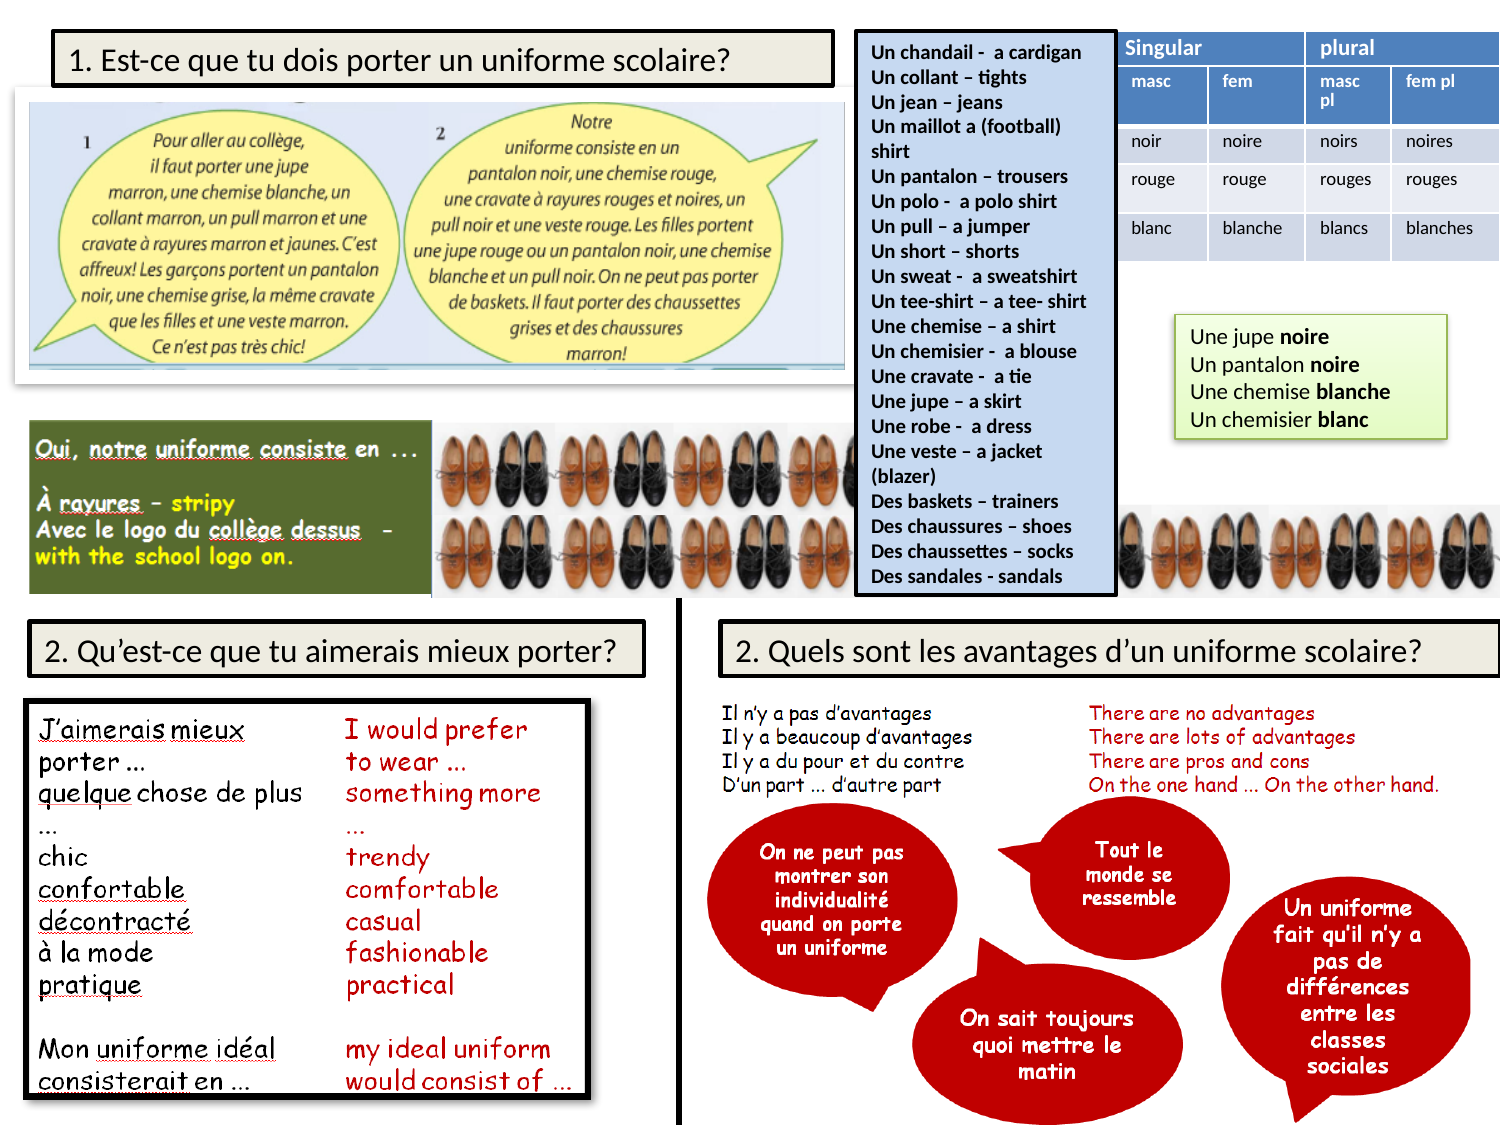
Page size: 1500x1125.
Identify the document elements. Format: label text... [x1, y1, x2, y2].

table_cell blancs [1306, 214, 1390, 261]
text_box Un chandail - a cardigan Un collant – tights Un jean – jeans Un maillot a (football) shirt Un pantalon – trousers Un polo - a polo shirt Un pull – a jumper Un short – shorts Un sweat - a sweatshirt Un tee-shirt – a tee- shirt Une chemise – a shirt Un chemisier - a blouse Une cravate - a tie Une jupe – a skirt Une robe - a dress Une veste – a jacket (blazer) Des baskets – trainers Des chaussures – shoes Des chaussettes – socks Des sandales - sandals [854, 29, 1118, 501]
table_cell noir [1118, 129, 1207, 163]
picture [702, 701, 1471, 1125]
table_header plural [1306, 32, 1499, 65]
table_cell rouges [1306, 165, 1390, 212]
table_cell rouges [1392, 165, 1499, 212]
picture [29, 101, 845, 370]
table_header masc [1118, 67, 1207, 124]
table_header fem pl [1392, 67, 1499, 124]
table_header fem [1209, 67, 1304, 124]
text_box 2. Quels sont les avantages d’un uniforme scolaire? [718, 619, 1500, 678]
table_cell blanc [1118, 214, 1207, 261]
table_cell blanche [1209, 214, 1304, 261]
table_cell noires [1392, 129, 1499, 163]
table_cell rouge [1118, 165, 1207, 212]
picture [29, 420, 1500, 598]
table_cell noirs [1306, 129, 1390, 163]
text_box Une jupe noire Un pantalon noire Une chemise blanche Un chemisier blanc [1174, 314, 1448, 440]
table_header masc pl [1306, 67, 1390, 124]
table_cell rouge [1209, 165, 1304, 212]
table_cell noire [1209, 129, 1304, 163]
table_cell blanches [1392, 214, 1499, 261]
table_header Singular [1118, 32, 1304, 65]
picture [29, 703, 585, 1094]
text_box 2. Qu’est-ce que tu aimerais mieux porter? [27, 619, 646, 678]
text_box 1. Est-ce que tu dois porter un uniforme scolaire? [51, 29, 835, 88]
